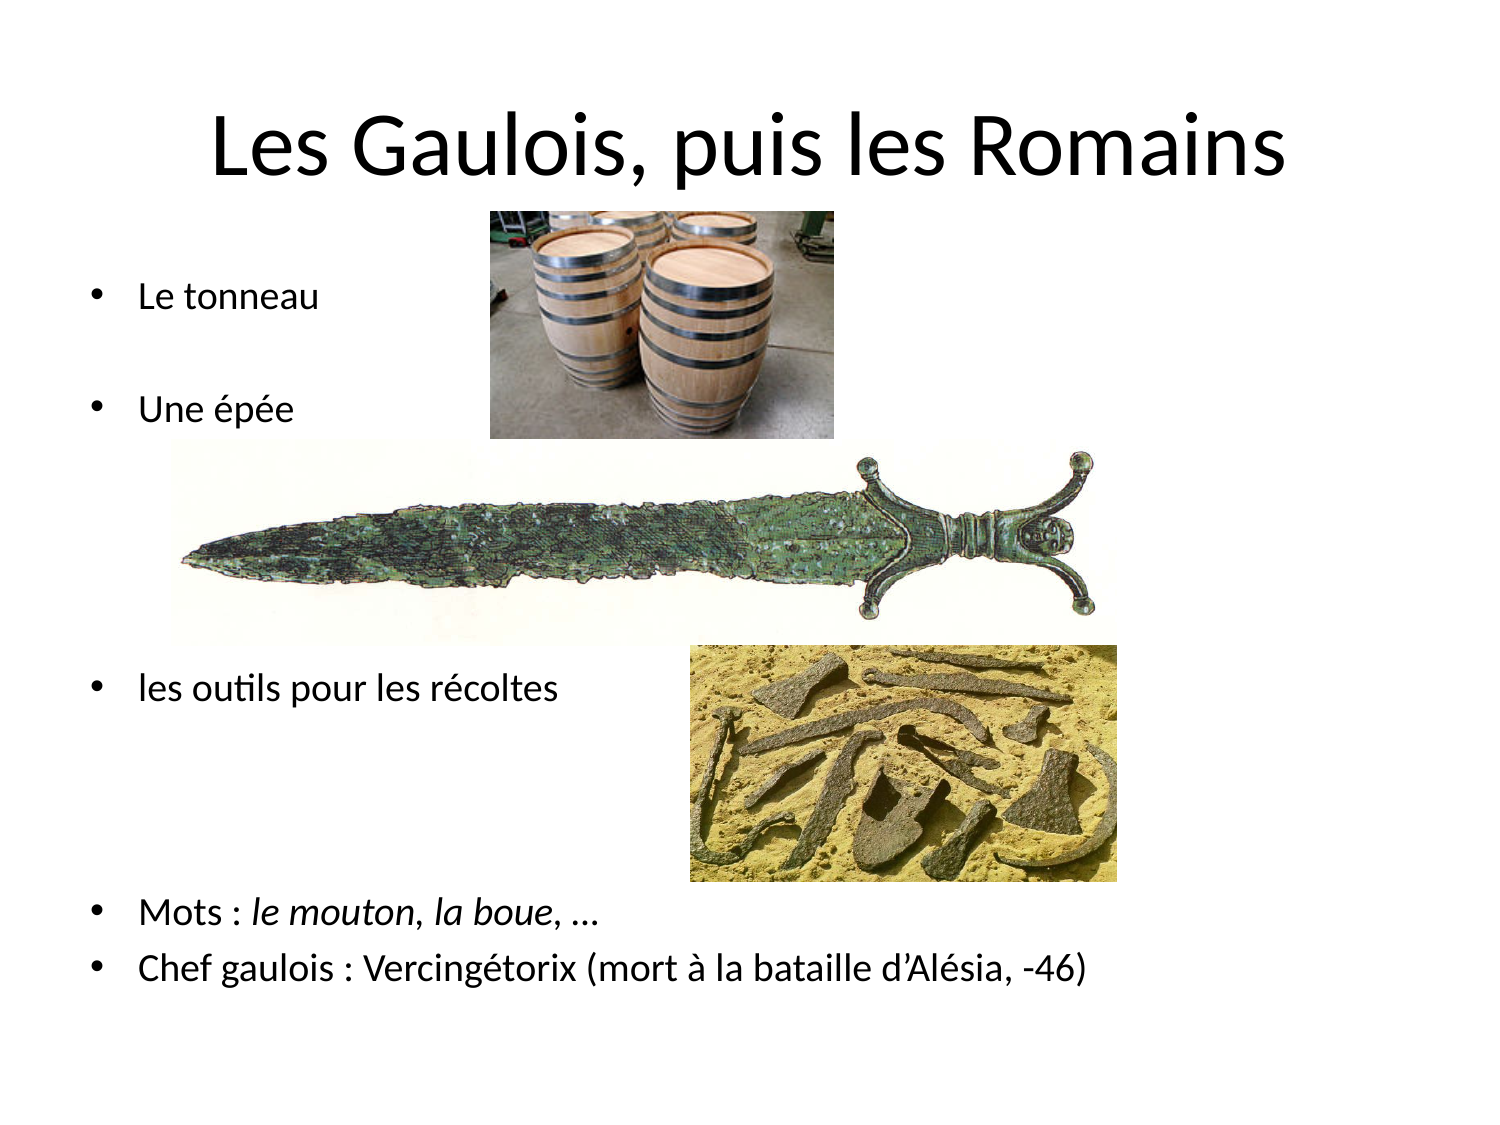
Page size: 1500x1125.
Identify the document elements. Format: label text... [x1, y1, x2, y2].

picture [170, 211, 1117, 883]
list Le tonneau Une épée les outils pour les récoltes Mots : le mouton, la boue, … Chef gaulois : Vercingétorix (mort à la bataille d’Alésia, -46) [75, 262, 1425, 1005]
title Les Gaulois, puis les Romains [75, 45, 1425, 233]
